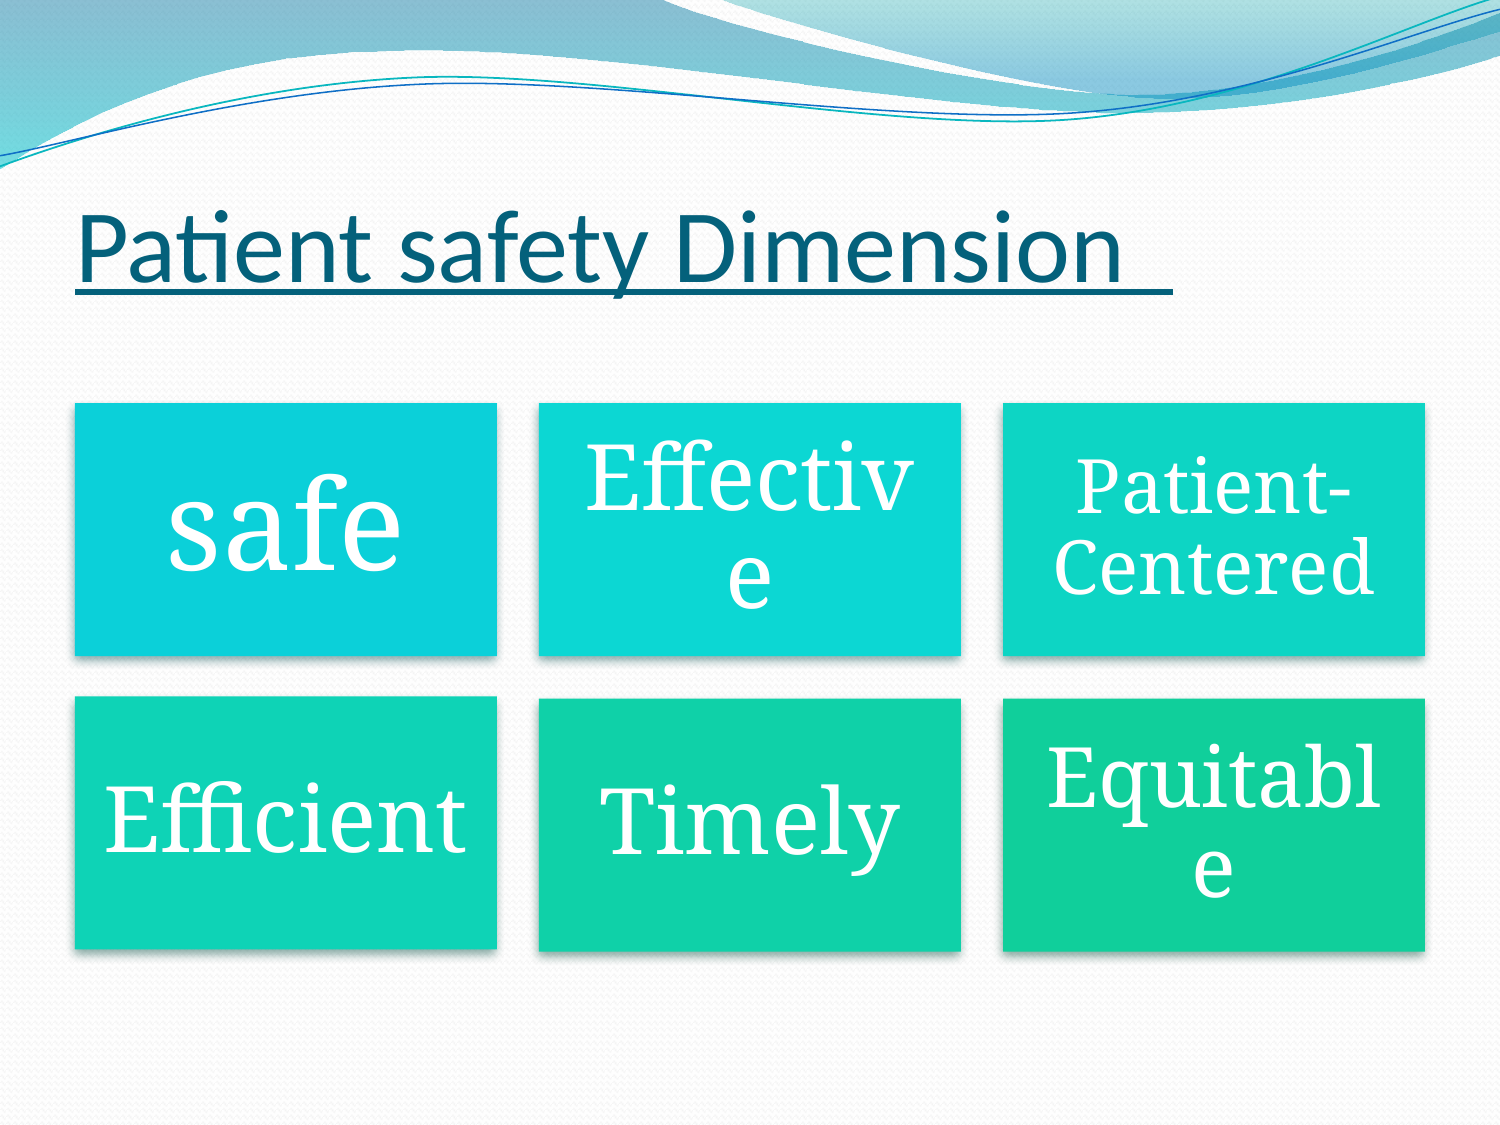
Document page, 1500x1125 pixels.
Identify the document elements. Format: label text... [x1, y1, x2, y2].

title Patient safety Dimension [75, 115, 1425, 303]
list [74, 317, 1426, 1038]
